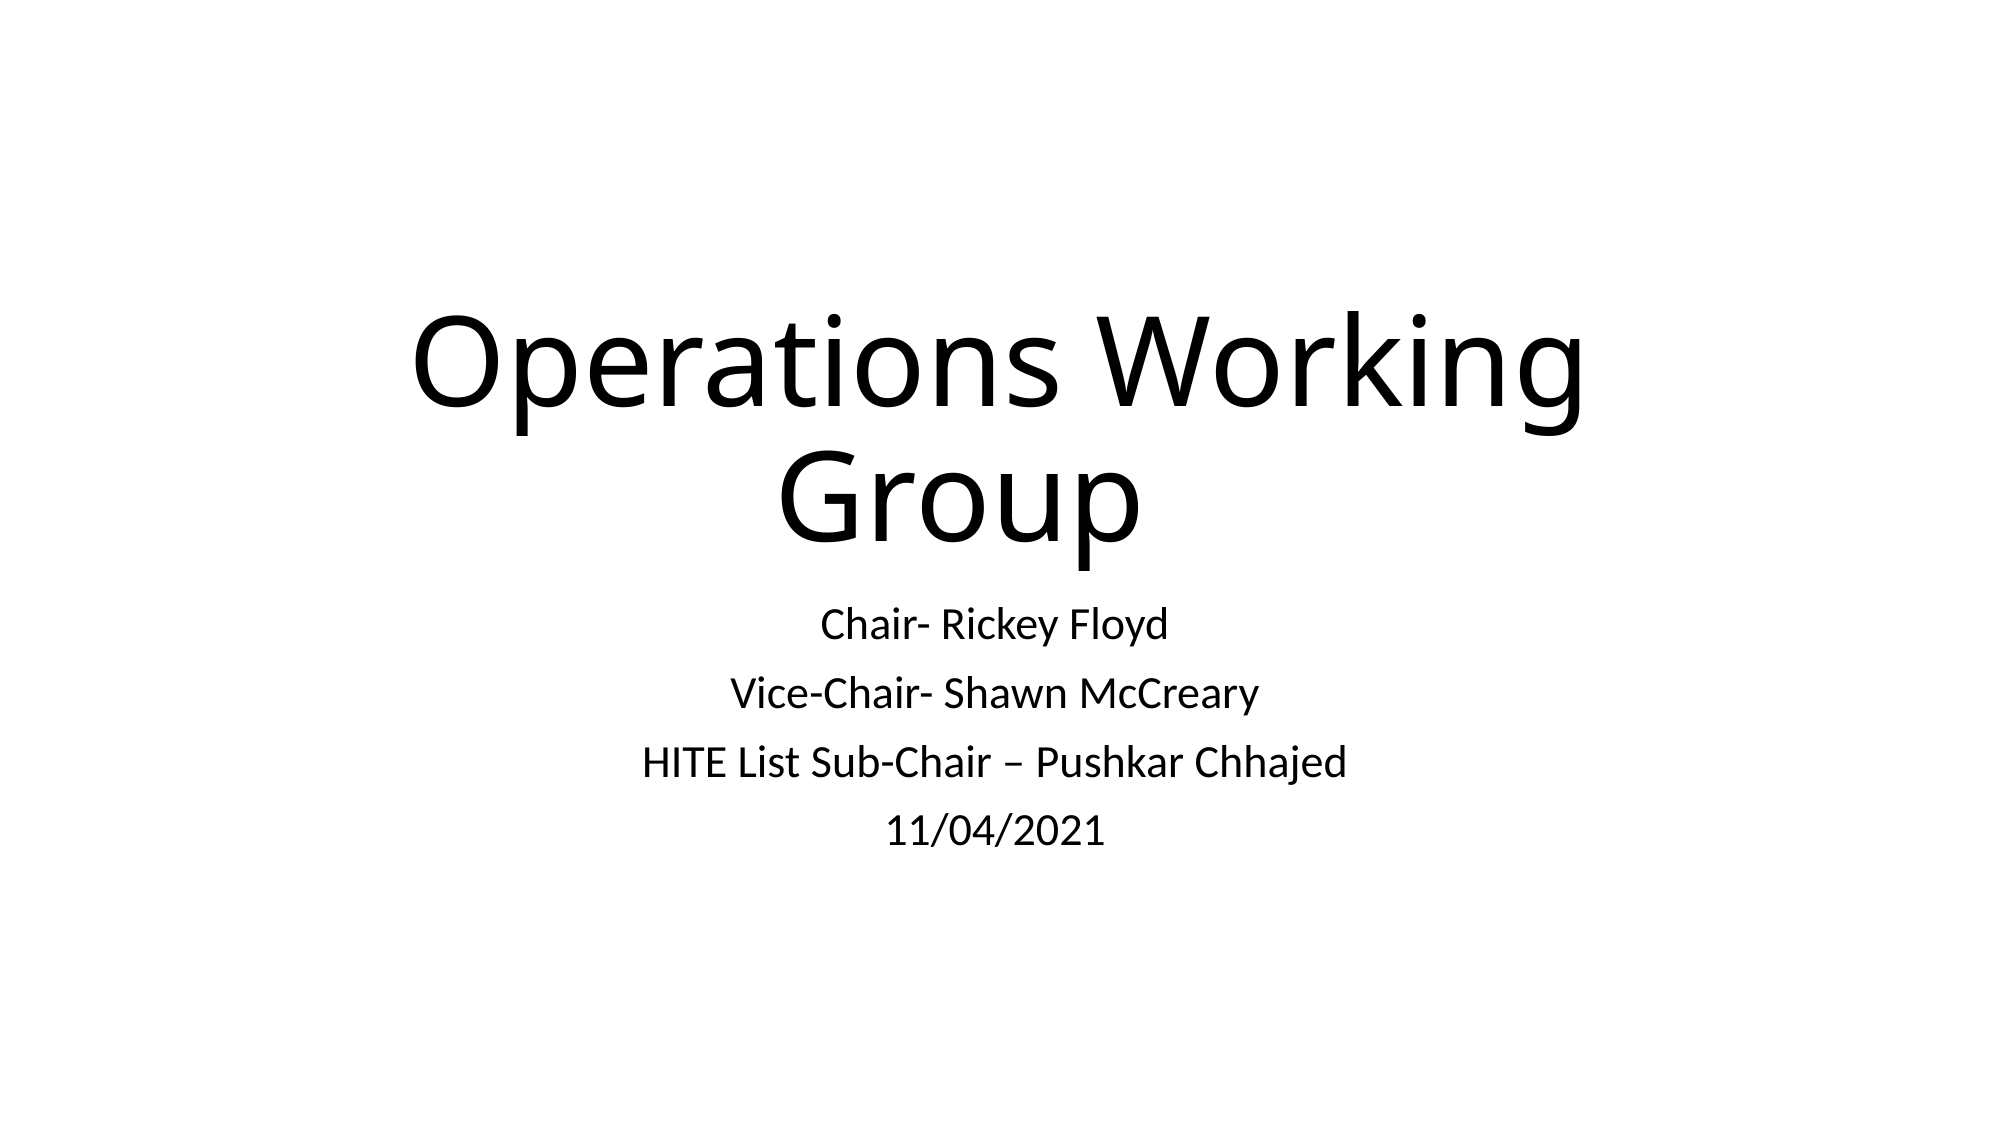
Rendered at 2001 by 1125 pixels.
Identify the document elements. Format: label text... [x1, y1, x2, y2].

title Operations Working Group [249, 184, 1750, 576]
subtitle Chair- Rickey Floyd Vice-Chair- Shawn McCreary HITE List Sub-Chair – Pushkar Chhajed 11/04/2021 [245, 592, 1746, 865]
